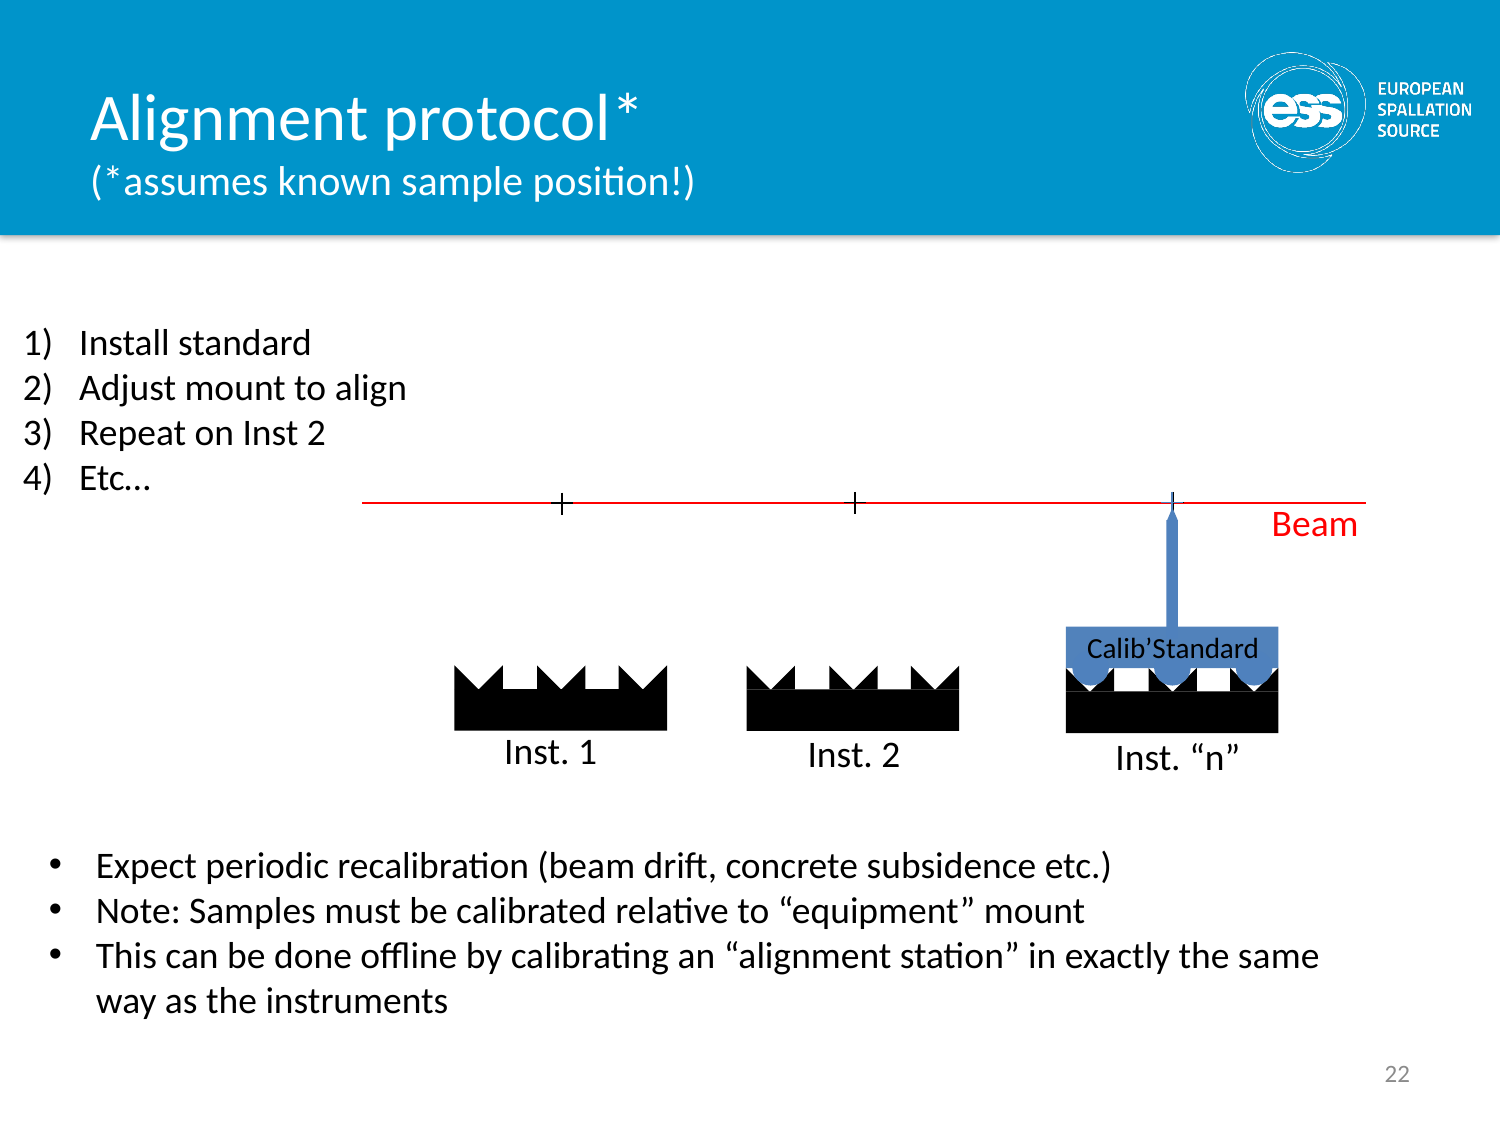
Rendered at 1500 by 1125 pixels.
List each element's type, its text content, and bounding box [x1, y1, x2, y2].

picture [1400, 83, 1407, 94]
picture [1454, 83, 1458, 94]
picture [1389, 104, 1393, 115]
text_box Beam [1279, 491, 1374, 552]
text_box Inst. “n” [1100, 742, 1256, 786]
picture [1443, 86, 1450, 93]
picture [1379, 83, 1385, 94]
text_box Install standard Adjust mount to align Repeat on Inst 2 Etc… [8, 310, 423, 506]
picture [1409, 104, 1415, 115]
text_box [550, 492, 574, 515]
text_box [1065, 491, 1279, 686]
text_box Inst. 1 [489, 739, 613, 780]
picture [1423, 83, 1430, 94]
picture [1422, 125, 1428, 134]
picture [1436, 104, 1444, 115]
text_box Expect periodic recalibration (beam drift, concrete subsidence etc.) Note: Samples must be calibrated relative to “equipment” mount This can be done offline by calibrating an “alignment station” in exactly the same way as the instruments [34, 833, 1400, 1028]
picture [1398, 109, 1406, 115]
picture [1264, 94, 1342, 127]
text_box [746, 665, 960, 732]
text_box Inst. 2 [792, 740, 916, 783]
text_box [454, 665, 668, 731]
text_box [1065, 691, 1279, 734]
picture [1418, 104, 1423, 115]
picture [1432, 125, 1438, 136]
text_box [843, 491, 867, 515]
title Alignment protocol* (*assumes known sample position!) [75, 45, 1247, 233]
slide_number 22 [1074, 1042, 1425, 1103]
